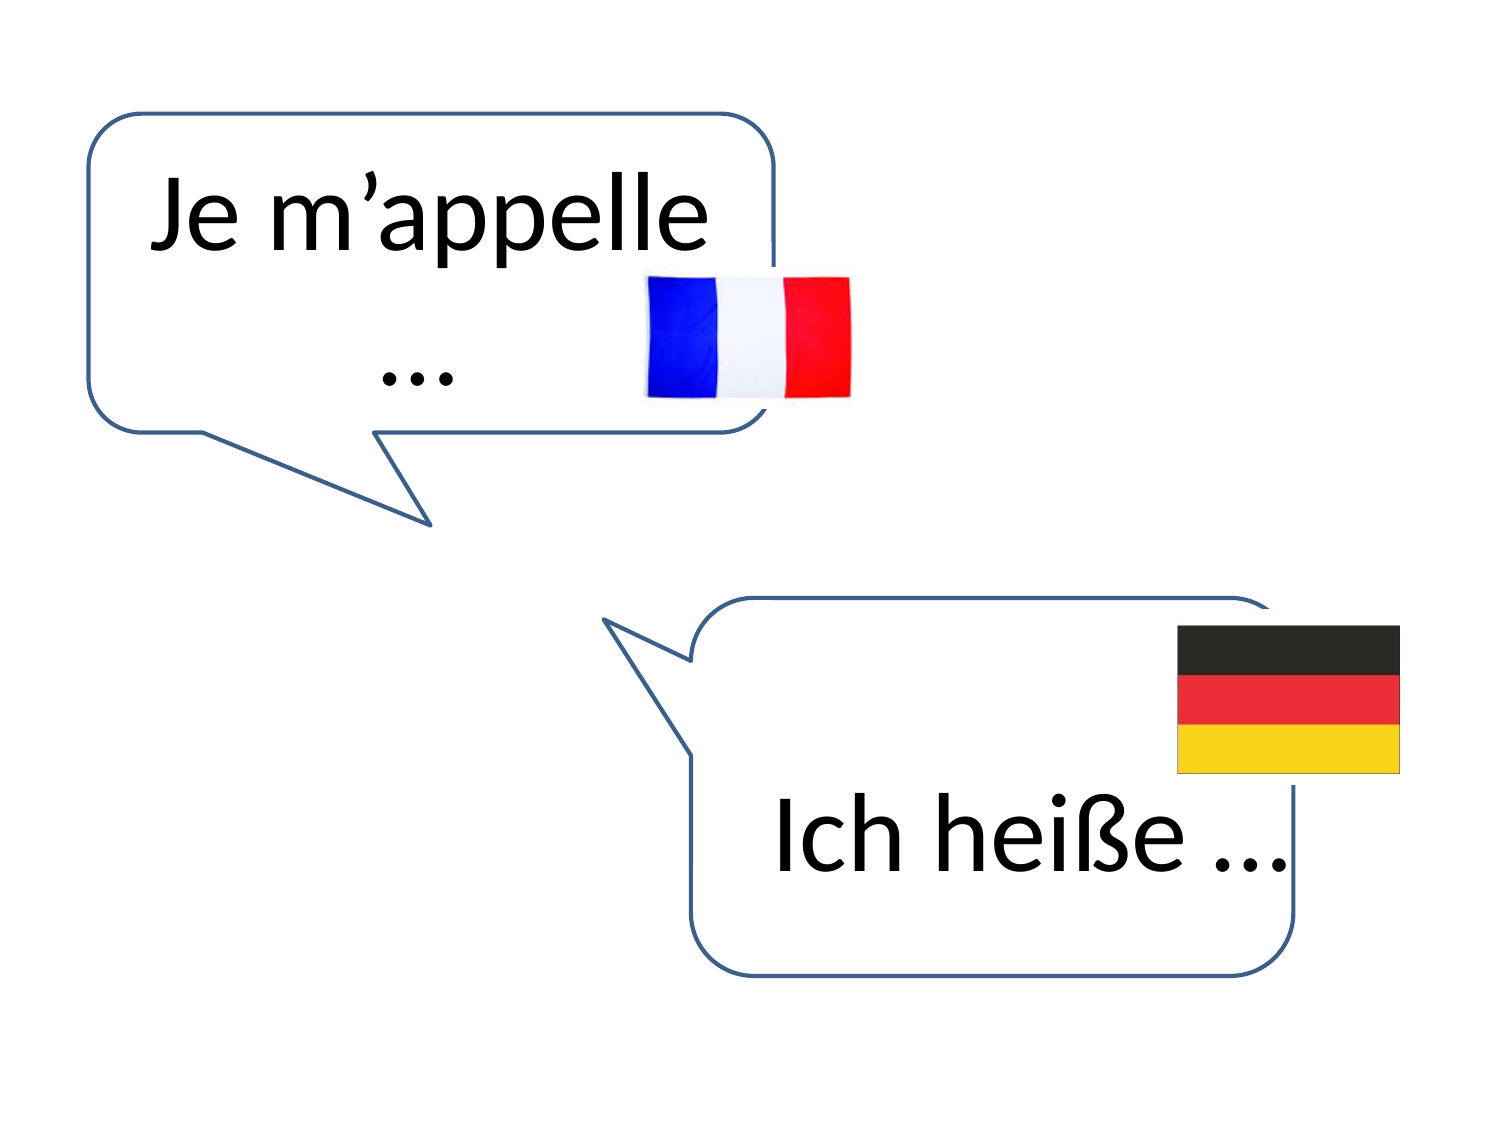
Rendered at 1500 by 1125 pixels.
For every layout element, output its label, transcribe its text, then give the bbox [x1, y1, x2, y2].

text_box Ich heiße … [756, 751, 1307, 902]
picture [1174, 609, 1412, 785]
text_box Je m’appelle … [86, 111, 776, 528]
text_box [601, 595, 1296, 979]
picture [631, 266, 857, 410]
